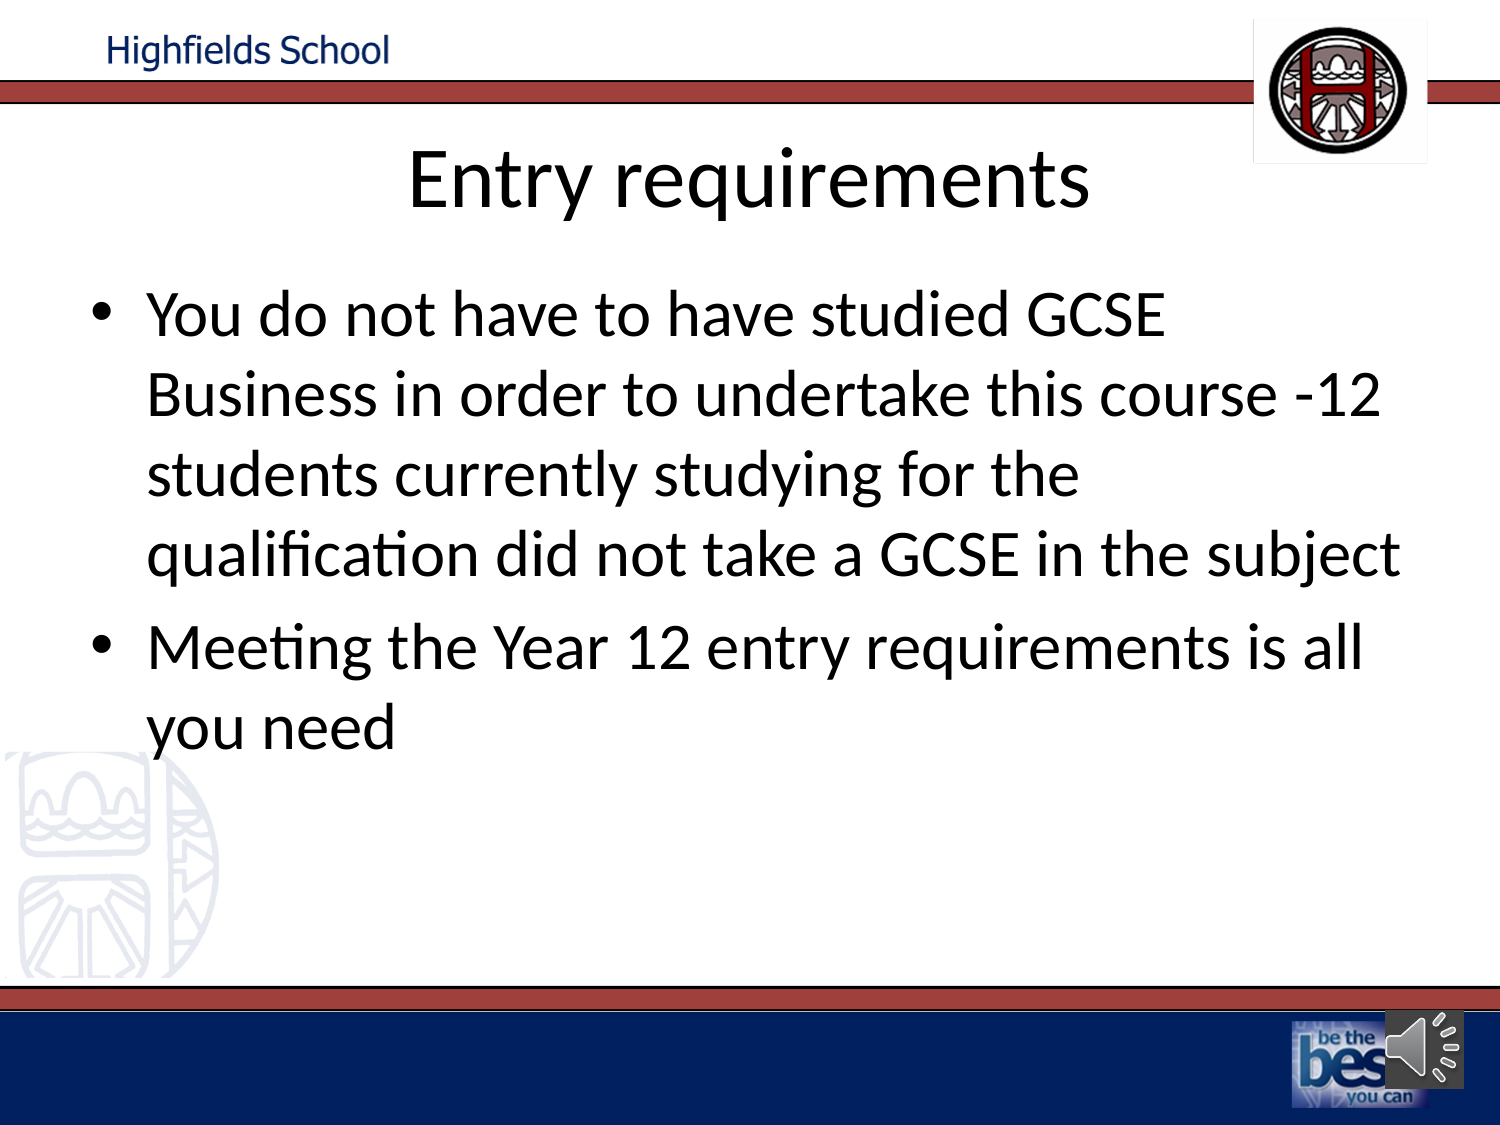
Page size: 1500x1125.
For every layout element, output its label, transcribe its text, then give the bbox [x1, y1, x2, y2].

list You do not have to have studied GCSE Business in order to undertake this course -12 students currently studying for the qualification did not take a GCSE in the subject Meeting the Year 12 entry requirements is all you need [75, 262, 1425, 975]
picture [0, 14, 1500, 1125]
title Entry requirements [75, 112, 1425, 233]
